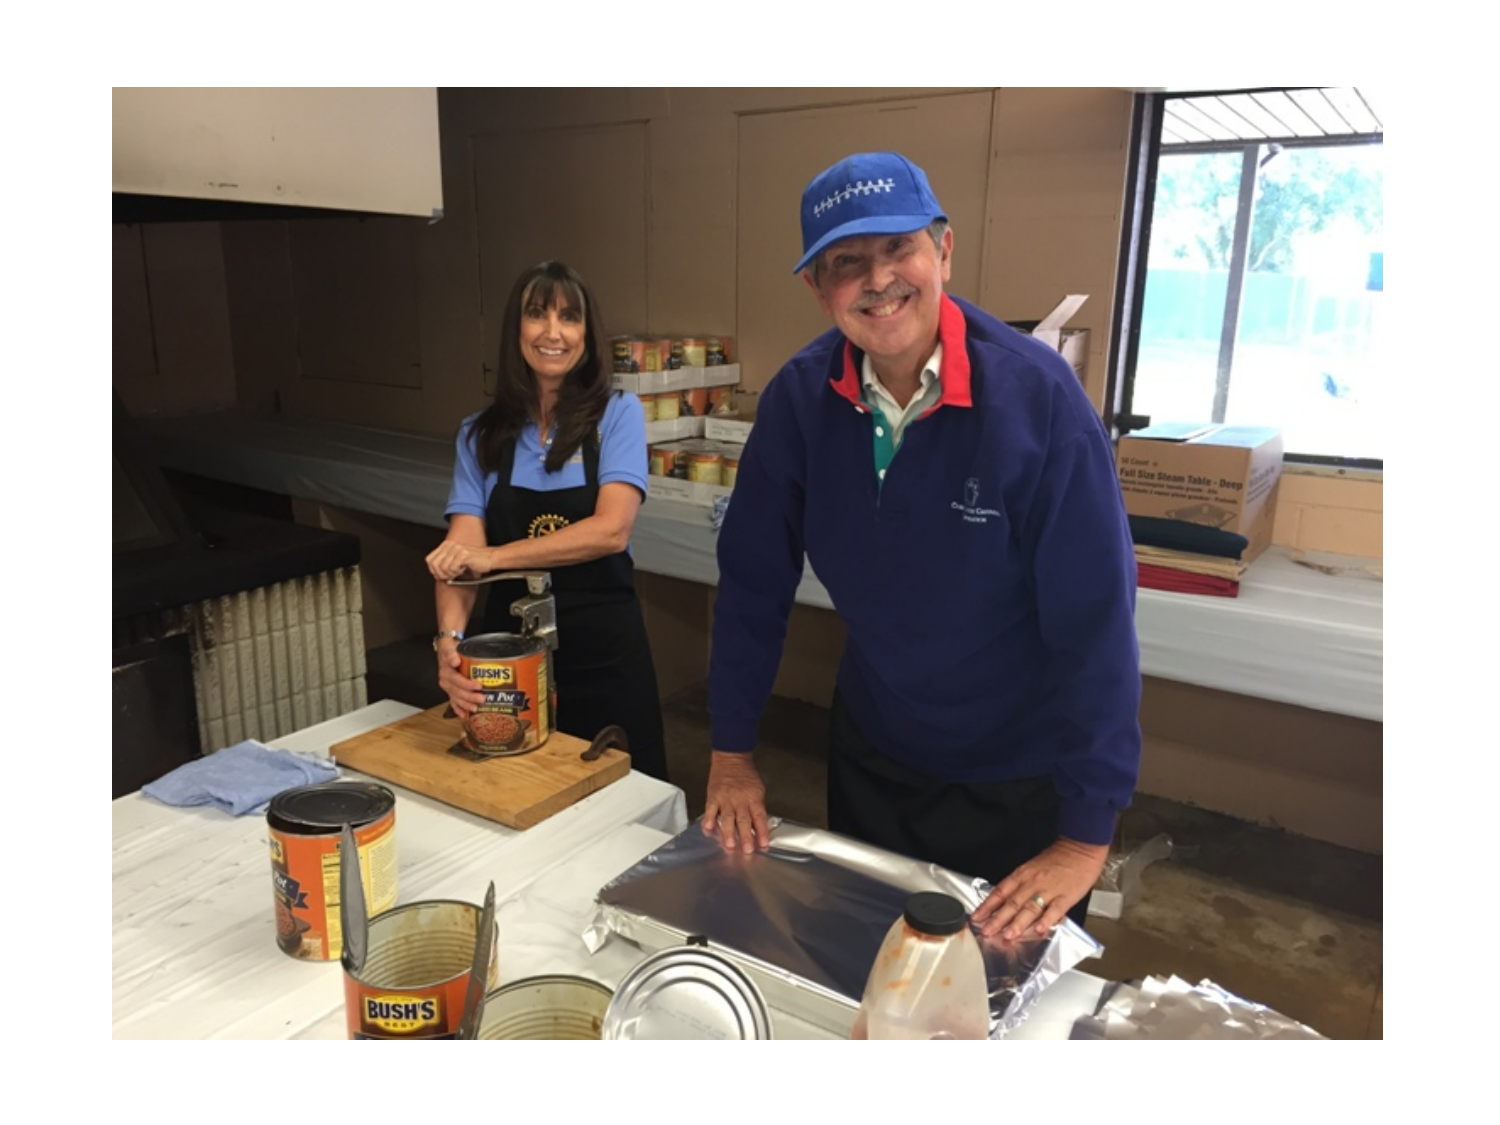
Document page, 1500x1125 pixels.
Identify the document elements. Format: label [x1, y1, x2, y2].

picture [112, 87, 1384, 1040]
